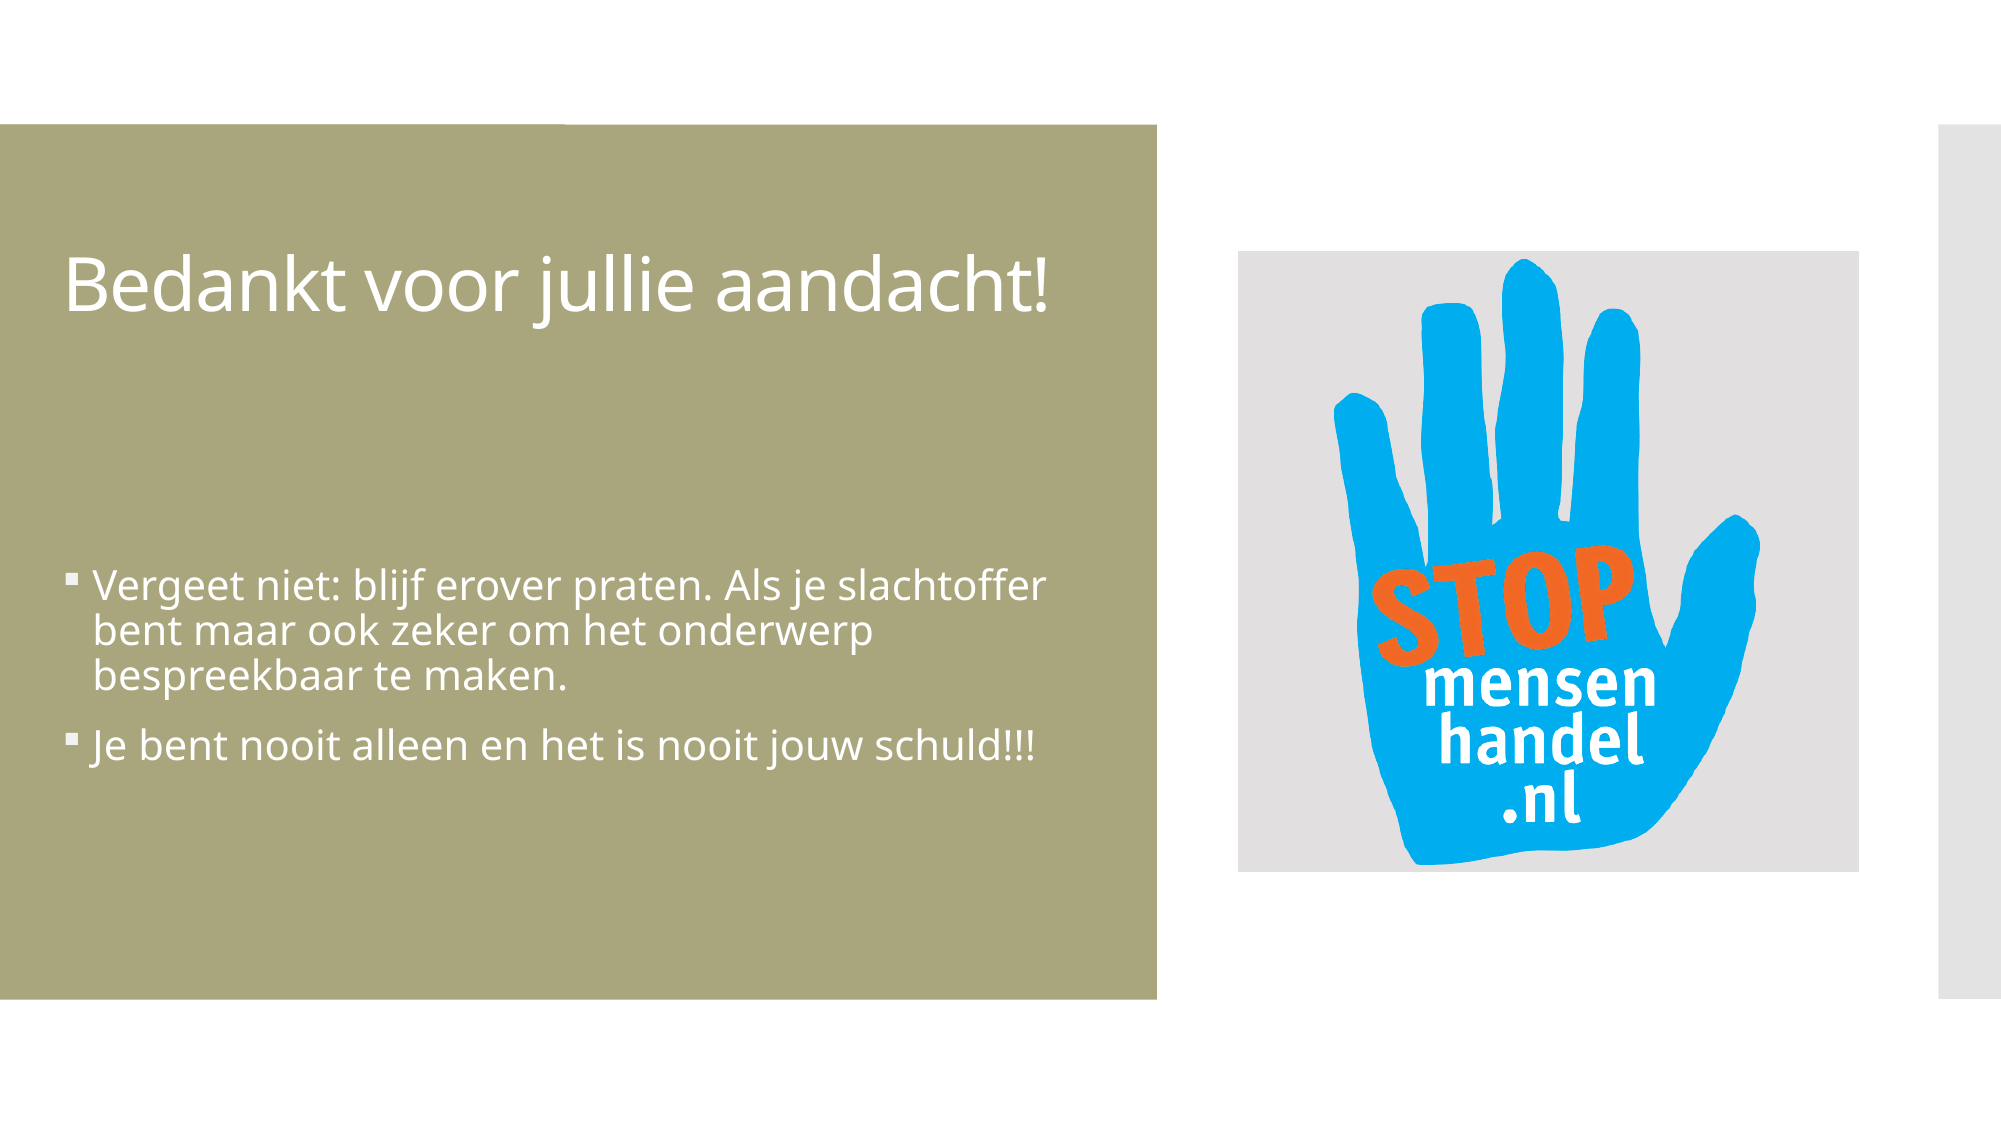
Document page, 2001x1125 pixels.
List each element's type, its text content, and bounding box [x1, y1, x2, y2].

text_box [0, 124, 1158, 1000]
title Bedankt voor jullie aandacht! [47, 184, 1106, 391]
picture [1238, 251, 1859, 872]
list Vergeet niet: blijf erover praten. Als je slachtoffer bent maar ook zeker om het onderwerp bespreekbaar te maken. Je bent nooit alleen en het is nooit jouw schuld!!! [47, 411, 1106, 949]
